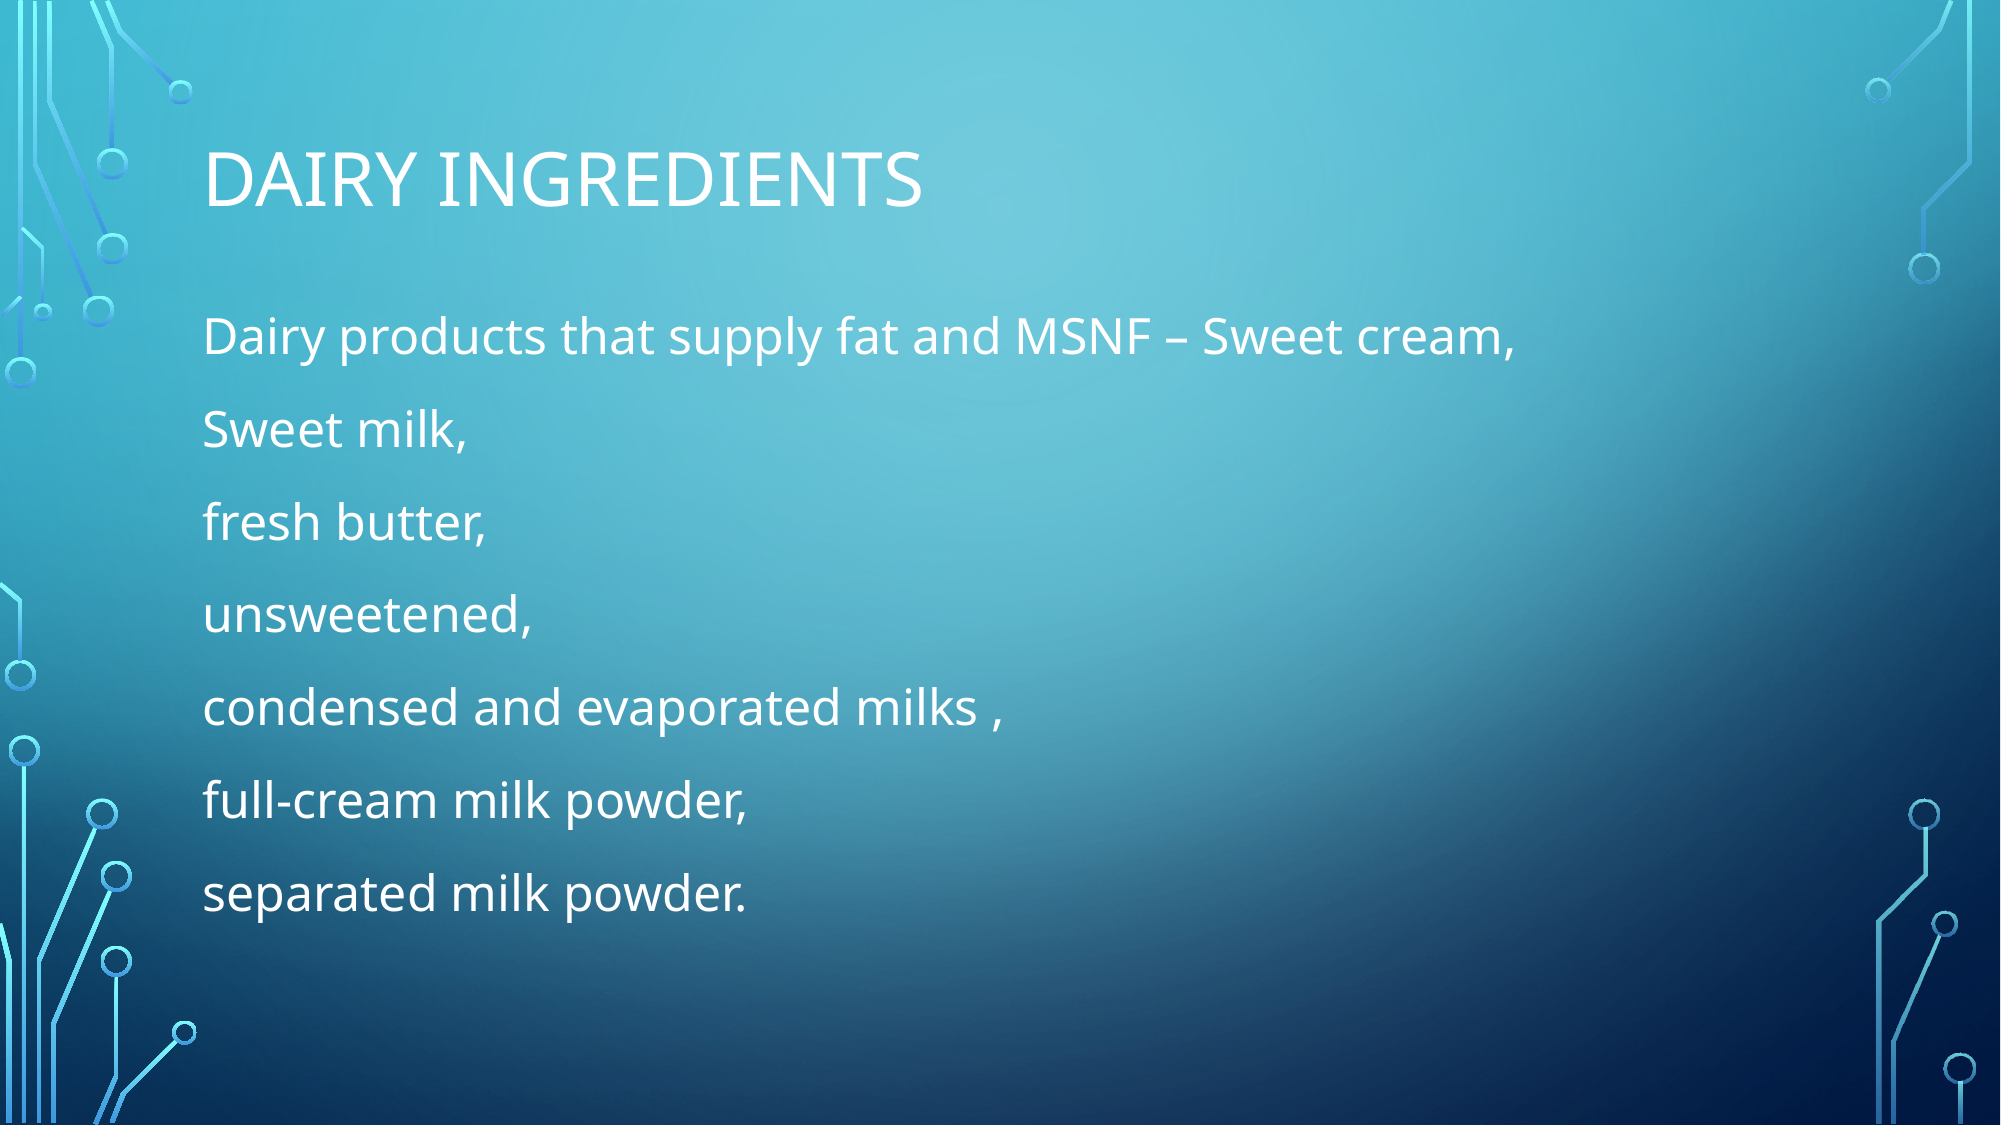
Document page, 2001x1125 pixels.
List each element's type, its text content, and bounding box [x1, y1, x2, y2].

title Dairy Ingredients [187, 101, 1813, 263]
list Dairy products that supply fat and MSNF – Sweet cream, Sweet milk, fresh butter, unsweetened, condensed and evaporated milks , full-cream milk powder, separated milk powder. [187, 285, 1813, 1047]
